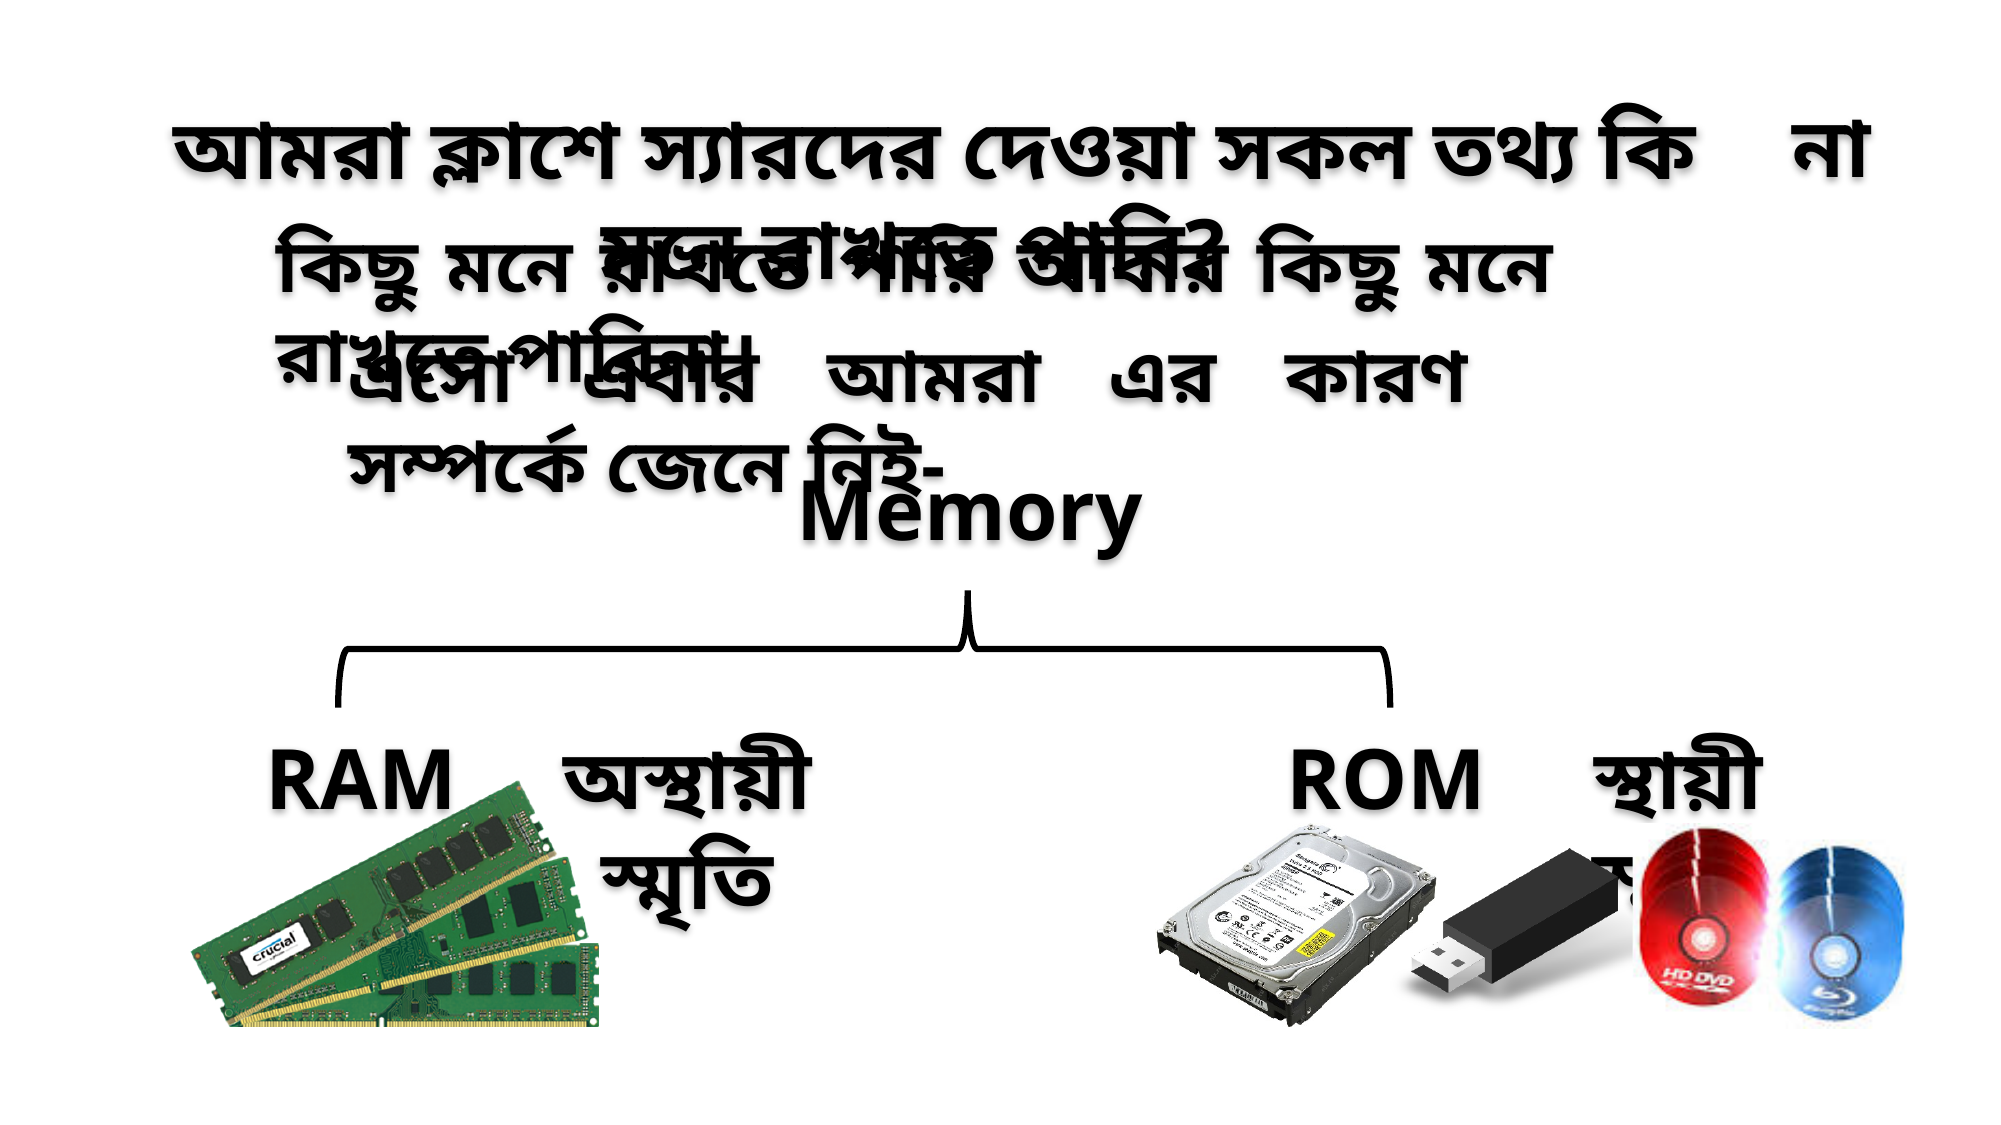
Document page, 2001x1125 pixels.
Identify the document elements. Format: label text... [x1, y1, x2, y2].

text_box [1632, 822, 1911, 1030]
text_box আমরা ক্লাশে স্যারদের দেওয়া সকল তথ্য কি মনে রাখতে পারি? [118, 88, 1752, 304]
picture [188, 776, 599, 1027]
text_box [337, 590, 1391, 708]
text_box কিছু মনে রাখতে পারি আবার কিছু মনে রাখতে পারিনা। [262, 210, 1568, 406]
text_box অস্থায়ী স্মৃতি [502, 718, 873, 934]
text_box ROM [1247, 718, 1493, 834]
text_box না [1762, 86, 1902, 202]
picture [1155, 823, 1678, 1027]
text_box Memory [754, 524, 1185, 565]
text_box এসো এবার আমরা এর কারণ সম্পর্কে জেনে নিই- [333, 320, 1483, 515]
text_box স্থায়ী স্মৃতি [1493, 718, 1864, 848]
text_box RAM [240, 718, 482, 776]
